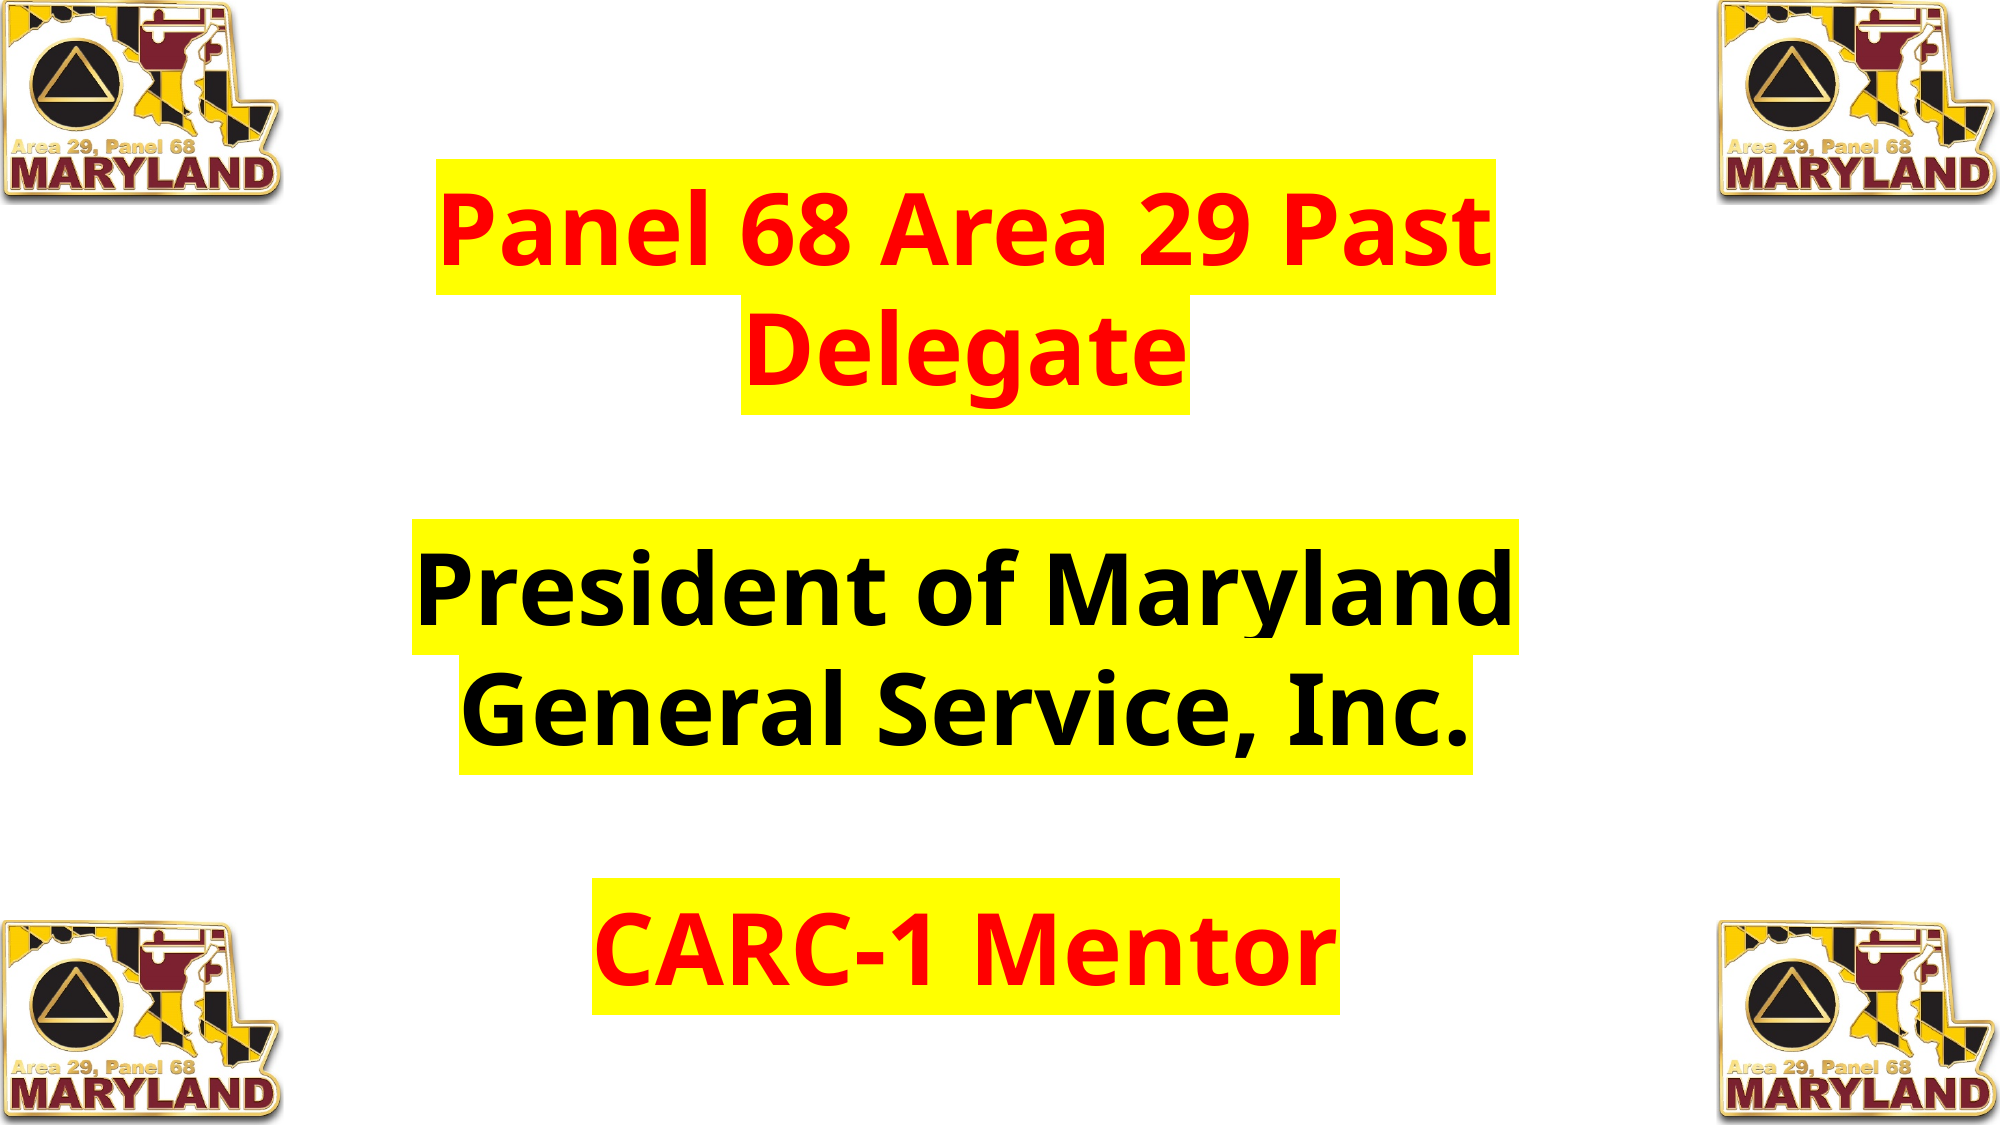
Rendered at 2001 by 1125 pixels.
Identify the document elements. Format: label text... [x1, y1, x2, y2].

picture [0, 0, 284, 205]
picture [1716, 920, 2000, 1125]
picture [0, 920, 284, 1125]
picture [1716, 0, 2000, 205]
text_box Panel 68 Area 29 Past Delegate President of Maryland General Service, Inc. CARC-1 Mentor [227, 38, 1704, 1013]
